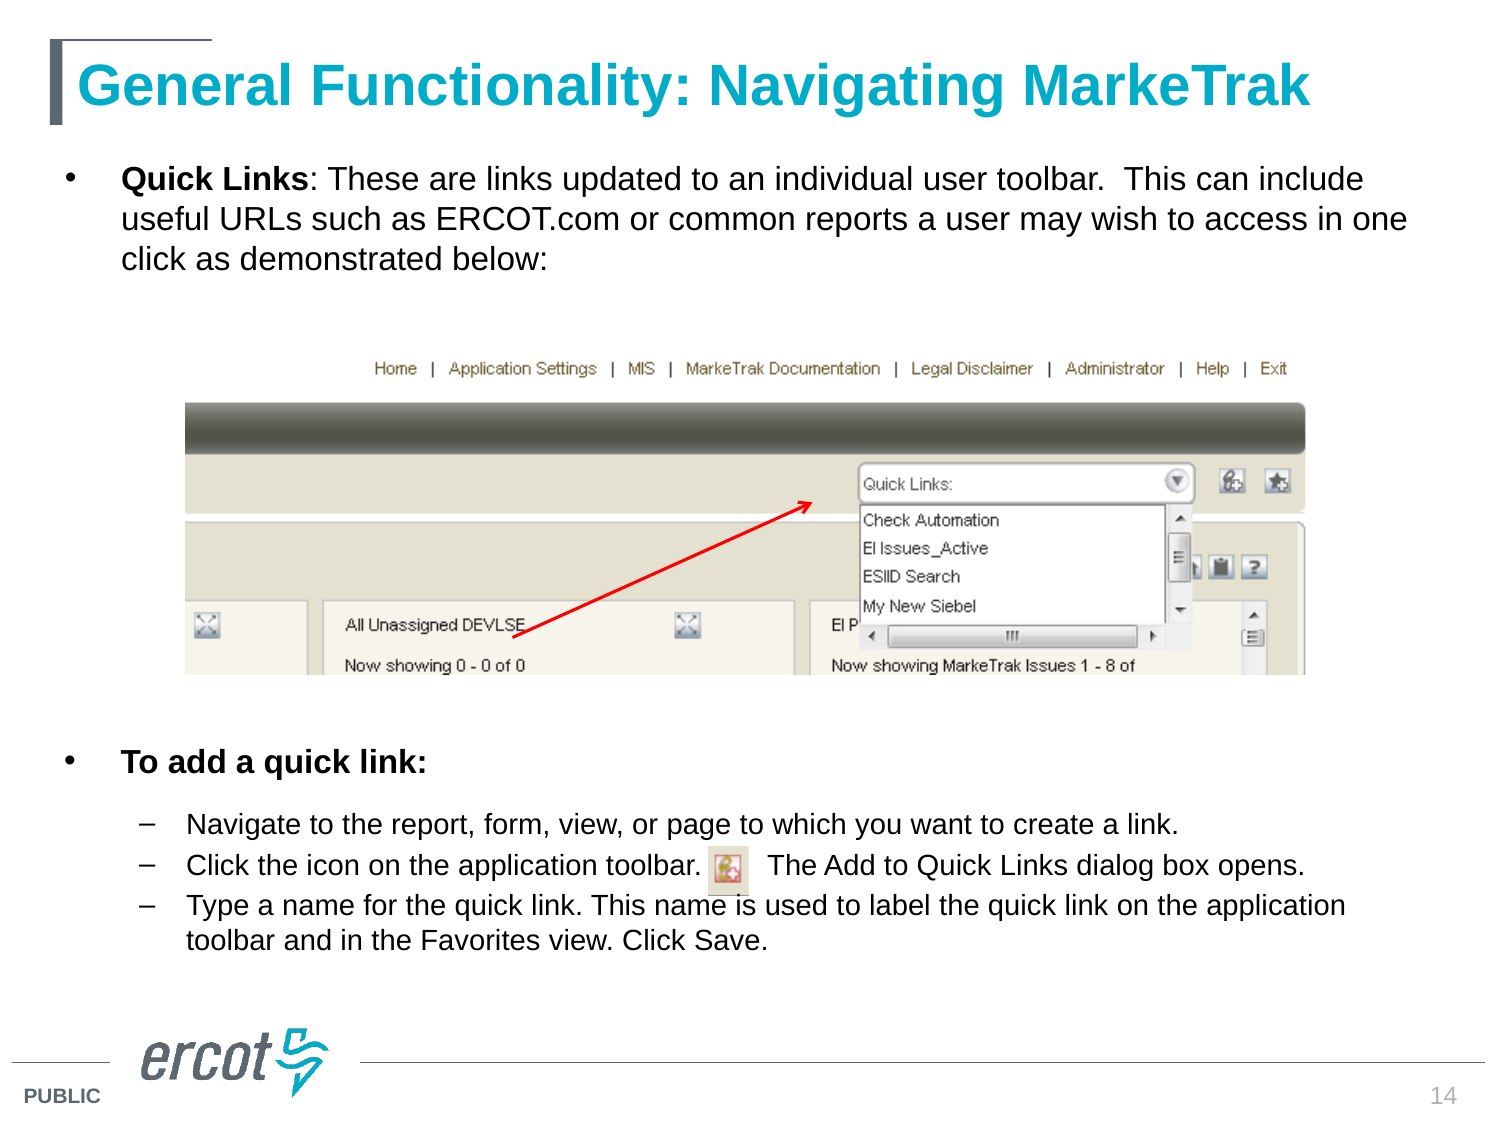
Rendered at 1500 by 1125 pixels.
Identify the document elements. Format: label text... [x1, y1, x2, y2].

title General Functionality: Navigating MarkeTrak [62, 39, 1450, 125]
slide_number 14 [1400, 1076, 1488, 1113]
list Quick Links: These are links updated to an individual user toolbar. This can include useful URLs such as ERCOT.com or common reports a user may wish to access in one click as demonstrated below: [50, 149, 1450, 288]
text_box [512, 502, 813, 638]
picture [185, 319, 1315, 676]
picture [137, 1024, 332, 1100]
picture [707, 845, 749, 897]
text_box To add a quick link: Navigate to the report, form, view, or page to which you want to create a link. Click the icon on the application toolbar. The Add to Quick Links dialog box opens. Type a name for the quick link. This name is used to label the quick link on the application toolbar and in the Favorites view. Click Save. [49, 732, 1450, 982]
